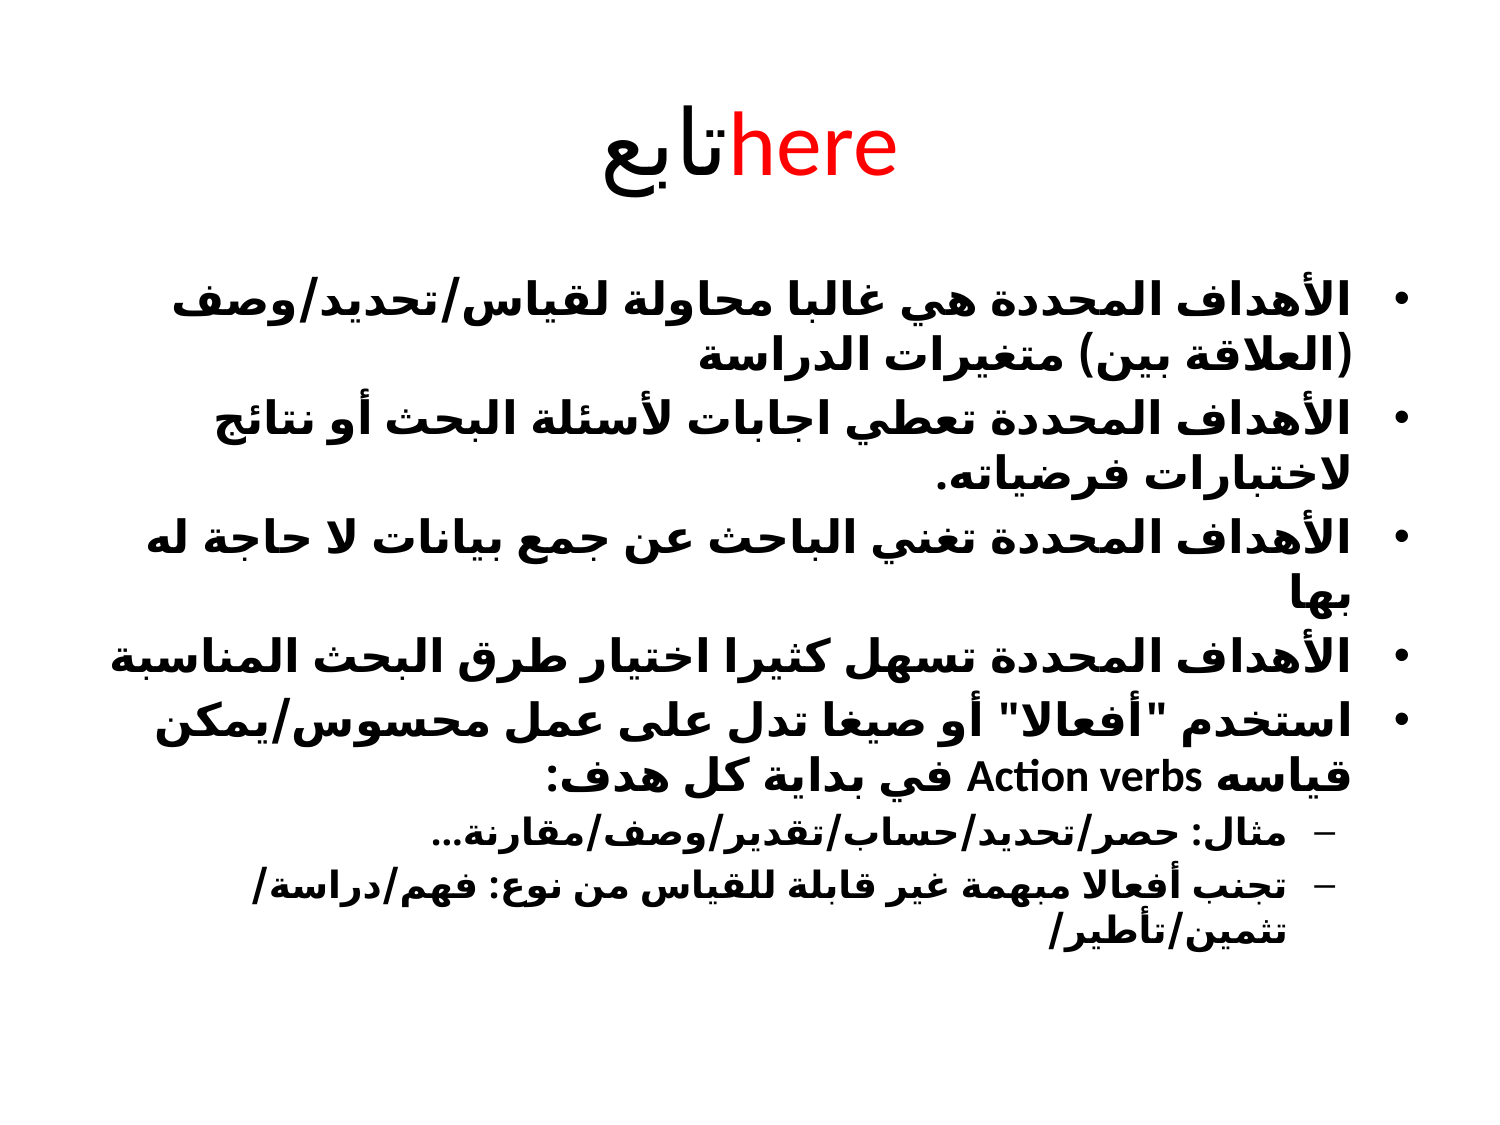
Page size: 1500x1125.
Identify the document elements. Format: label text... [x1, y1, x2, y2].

title تابعhere [75, 45, 1425, 233]
list الأهداف المحددة هي غالبا محاولة لقياس/تحديد/وصف (العلاقة بين) متغيرات الدراسة الأهداف المحددة تعطي اجابات لأسئلة البحث أو نتائج لاختبارات فرضياته. الأهداف المحددة تغني الباحث عن جمع بيانات لا حاجة له بها الأهداف المحددة تسهل كثيرا اختيار طرق البحث المناسبة استخدم "أفعالا" أو صيغا تدل على عمل محسوس/يمكن قياسه Action verbs في بداية كل هدف: مثال: حصر/تحديد/حساب/تقدير/وصف/مقارنة... تجنب أفعالا مبهمة غير قابلة للقياس من نوع: فهم/دراسة/ تثمين/تأطير/ [75, 262, 1425, 1005]
